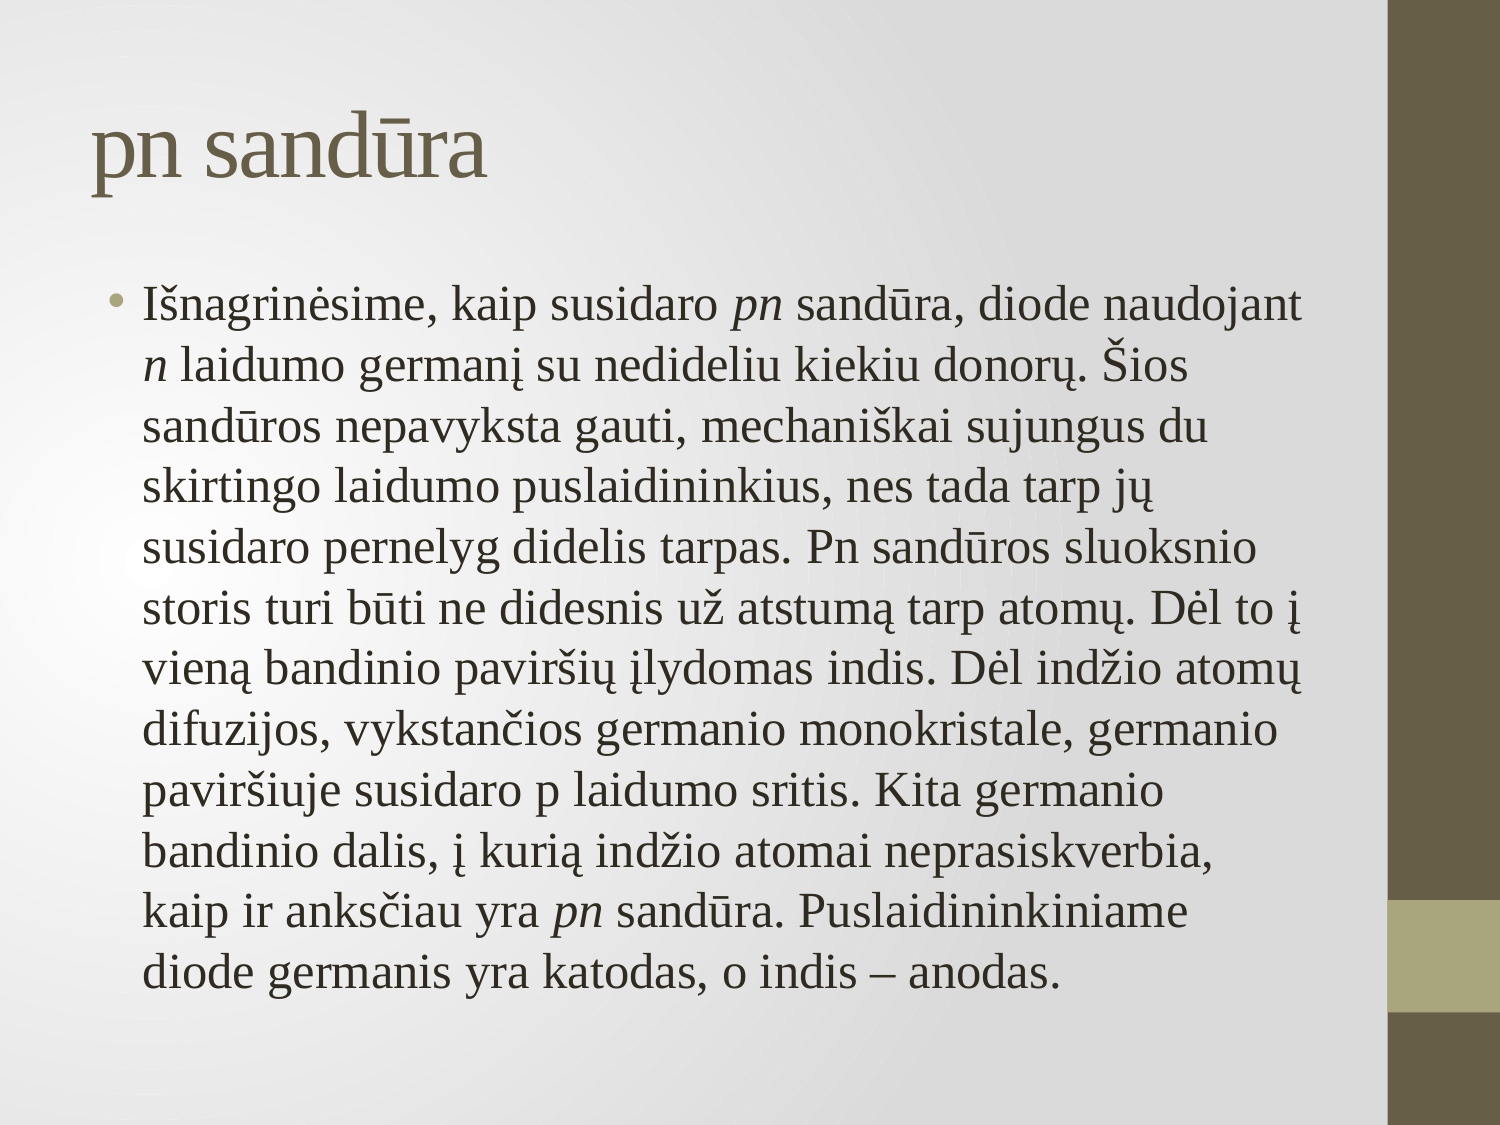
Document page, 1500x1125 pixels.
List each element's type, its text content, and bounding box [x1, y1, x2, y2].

list Išnagrinėsime, kaip susidaro pn sandūra, diode naudojant n laidumo germanį su nedideliu kiekiu donorų. Šios sandūros nepavyksta gauti, mechaniškai sujungus du skirtingo laidumo puslaidininkius, nes tada tarp jų susidaro pernelyg didelis tarpas. Pn sandūros sluoksnio storis turi būti ne didesnis už atstumą tarp atomų. Dėl to į vieną bandinio paviršių įlydomas indis. Dėl indžio atomų difuzijos, vykstančios germanio monokristale, germanio paviršiuje susidaro p laidumo sritis. Kita germanio bandinio dalis, į kurią indžio atomai neprasiskverbia, kaip ir anksčiau yra pn sandūra. Puslaidininkiniame diode germanis yra katodas, o indis – anodas. [75, 262, 1325, 1050]
title pn sandūra [75, 45, 1325, 233]
